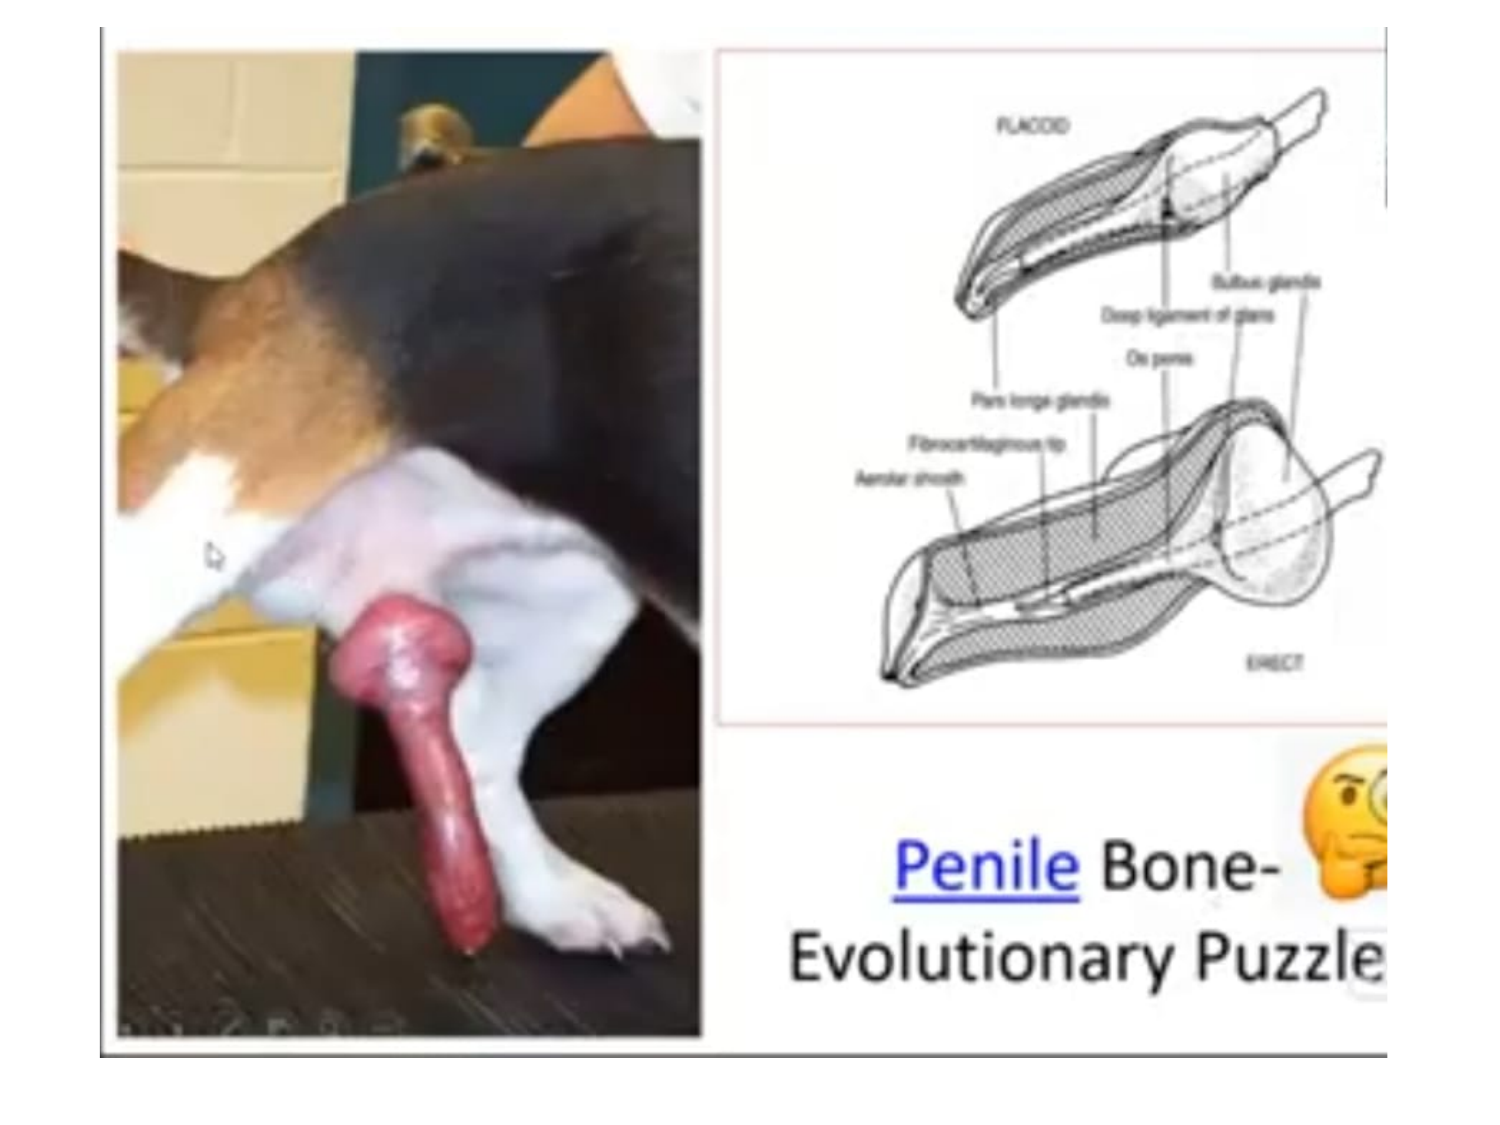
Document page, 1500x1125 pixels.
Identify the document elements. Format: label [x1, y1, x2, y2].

picture [99, 27, 1388, 1058]
